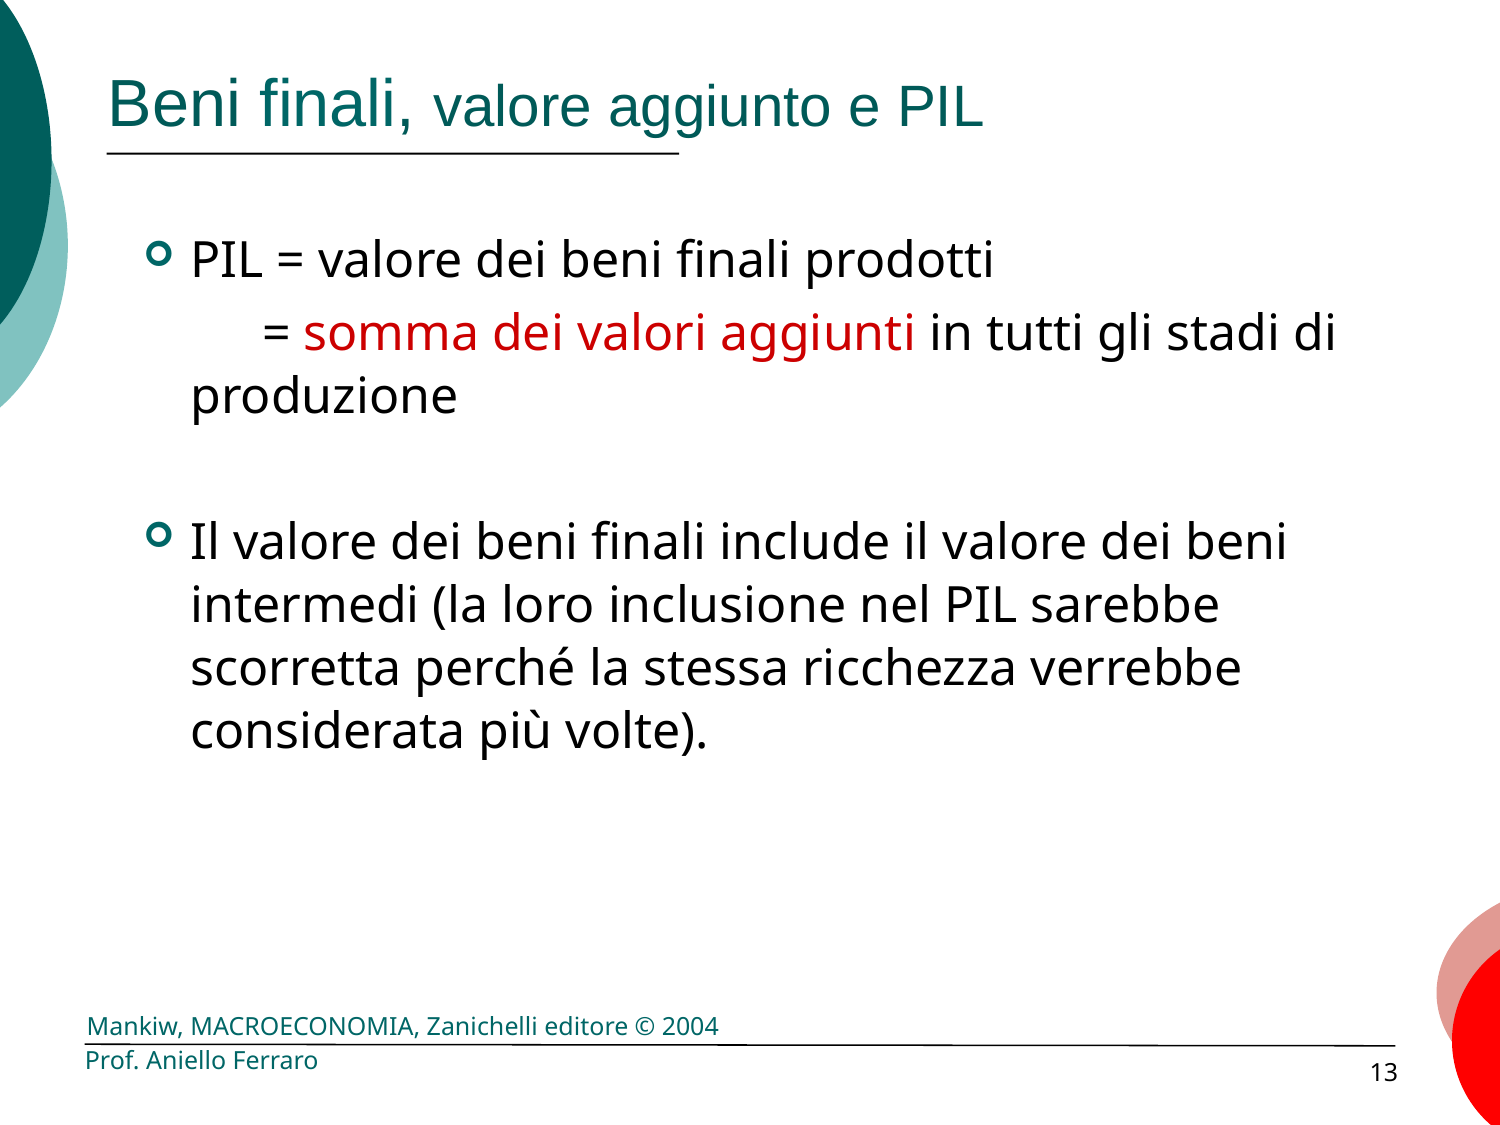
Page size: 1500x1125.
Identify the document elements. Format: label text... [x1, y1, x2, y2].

list PIL = valore dei beni finali prodotti = somma dei valori aggiunti in tutti gli stadi di produzione Il valore dei beni finali include il valore dei beni intermedi (la loro inclusione nel PIL sarebbe scorretta perché la stessa ricchezza verrebbe considerata più volte). [128, 217, 1406, 891]
footer Prof. Aniello Ferraro [69, 1036, 662, 1086]
title Beni finali, valore aggiunto e PIL [92, 0, 1293, 147]
